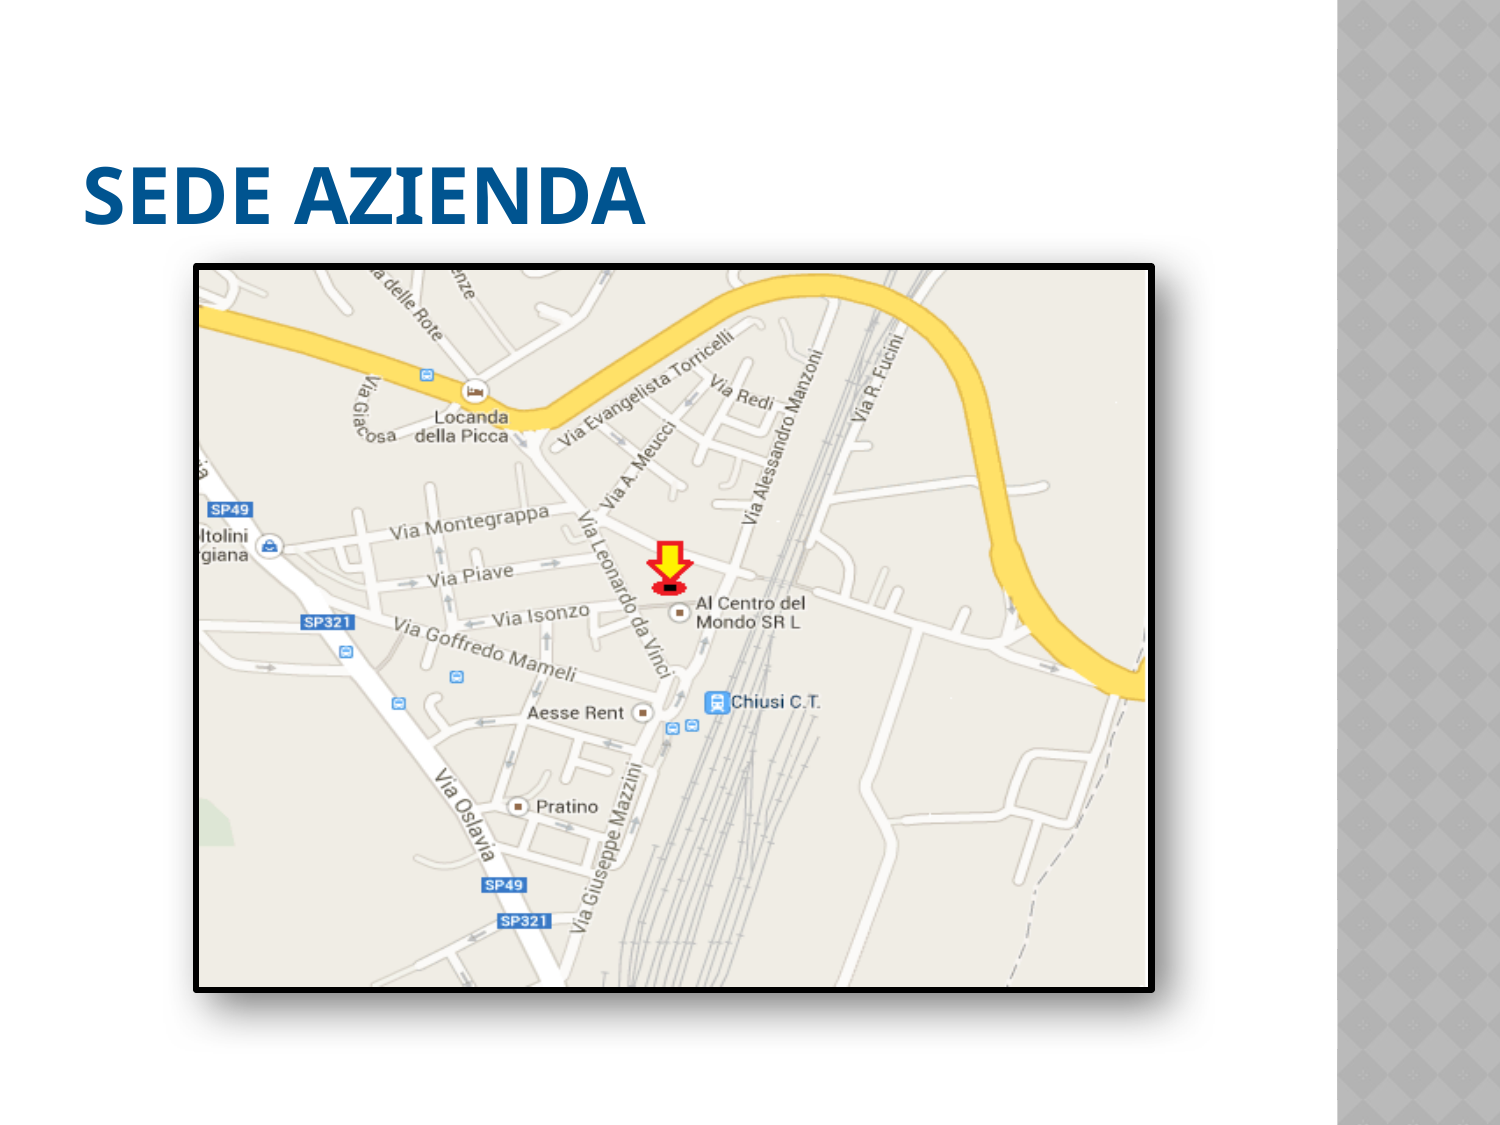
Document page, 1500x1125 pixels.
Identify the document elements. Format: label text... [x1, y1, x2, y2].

title SEDE AZIENDA [75, 52, 1263, 240]
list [198, 269, 1149, 988]
